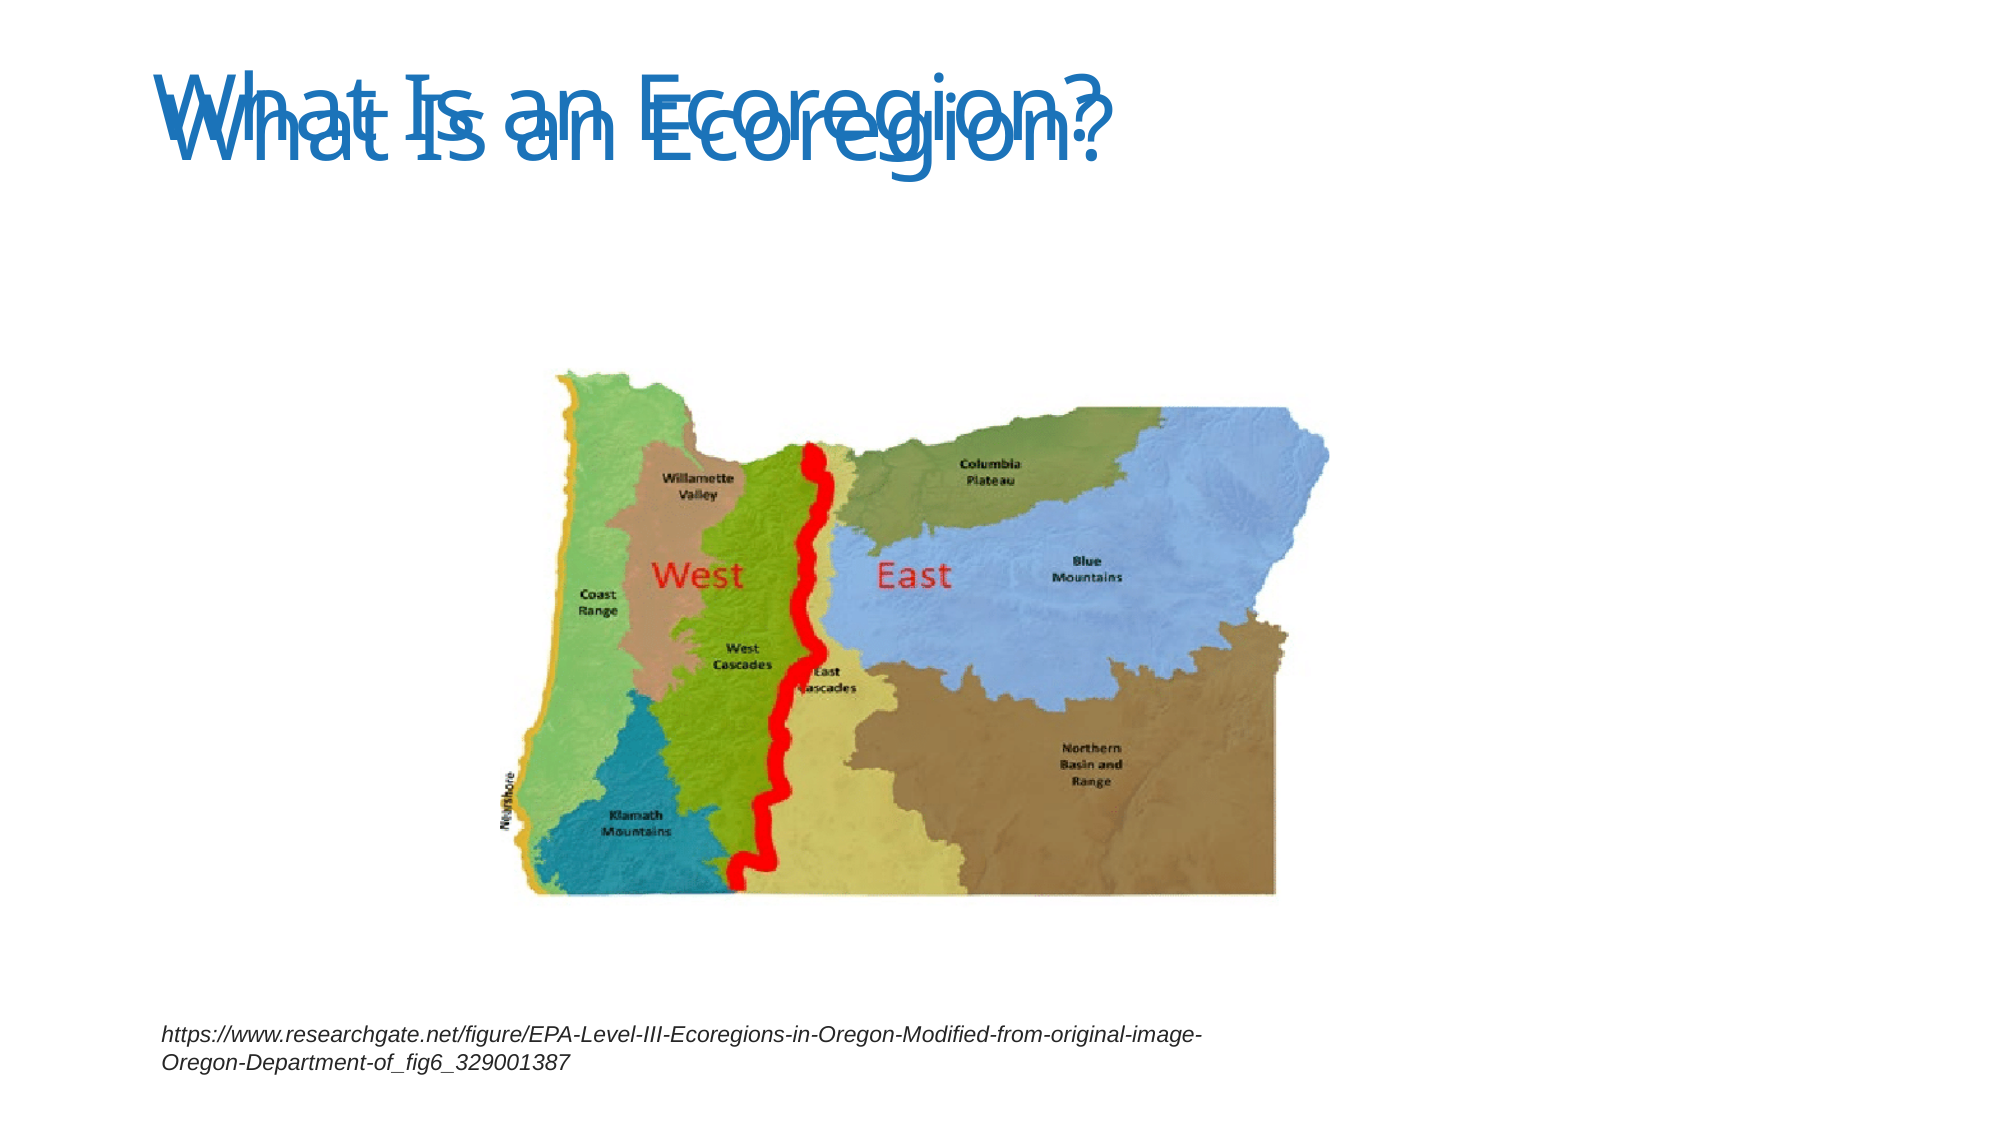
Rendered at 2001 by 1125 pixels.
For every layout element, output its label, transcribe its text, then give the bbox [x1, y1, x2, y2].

text_box What Is an Ecoregion? [164, 81, 1783, 188]
text_box https://www.researchgate.net/figure/EPA-Level-III-Ecoregions-in-Oregon-Modified-from-original-image-Oregon-Department-of_fig6_329001387 [146, 1012, 1247, 1083]
title What Is an Ecoregion? [137, 56, 1863, 275]
picture [499, 362, 1330, 922]
